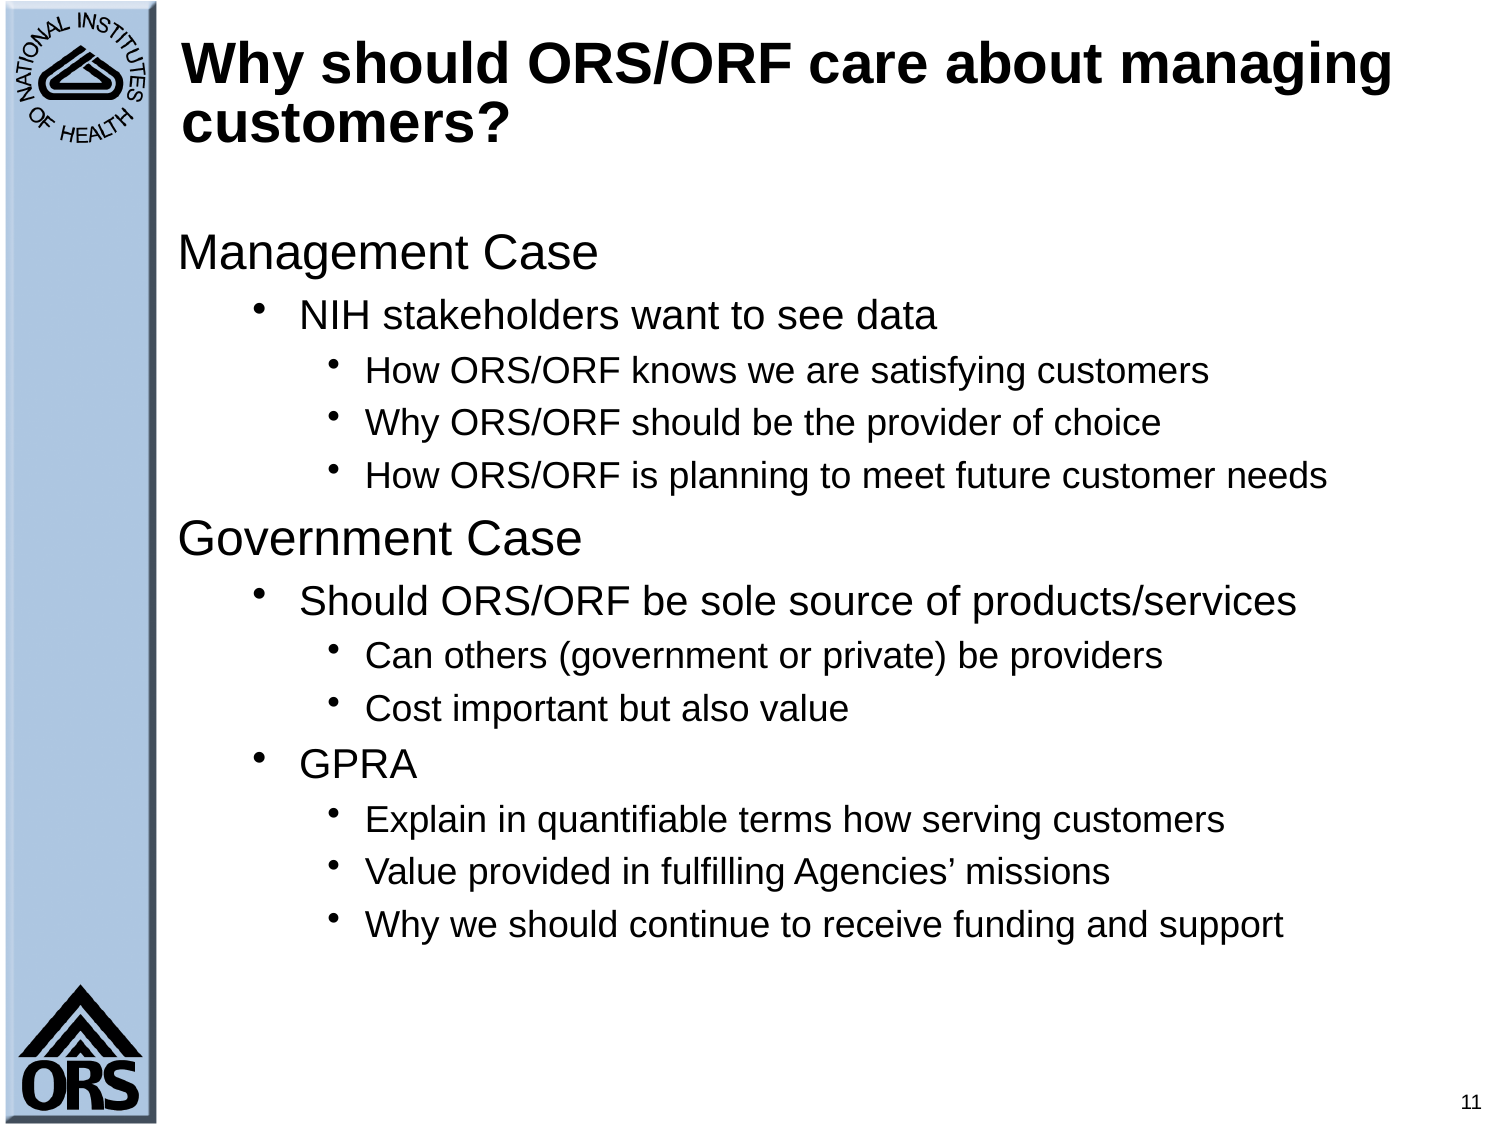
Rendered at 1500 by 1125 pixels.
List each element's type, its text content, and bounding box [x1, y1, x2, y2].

slide_number 11 [1372, 1081, 1498, 1125]
text_box Management Case NIH stakeholders want to see data How ORS/ORF knows we are satisfying customers Why ORS/ORF should be the provider of choice How ORS/ORF is planning to meet future customer needs Government Case Should ORS/ORF be sole source of products/services Can others (government or private) be providers Cost important but also value GPRA Explain in quantifiable terms how serving customers Value provided in fulfilling Agencies’ missions Why we should continue to receive funding and support [162, 212, 1438, 975]
title Why should ORS/ORF care about managing customers? [166, 24, 1442, 163]
